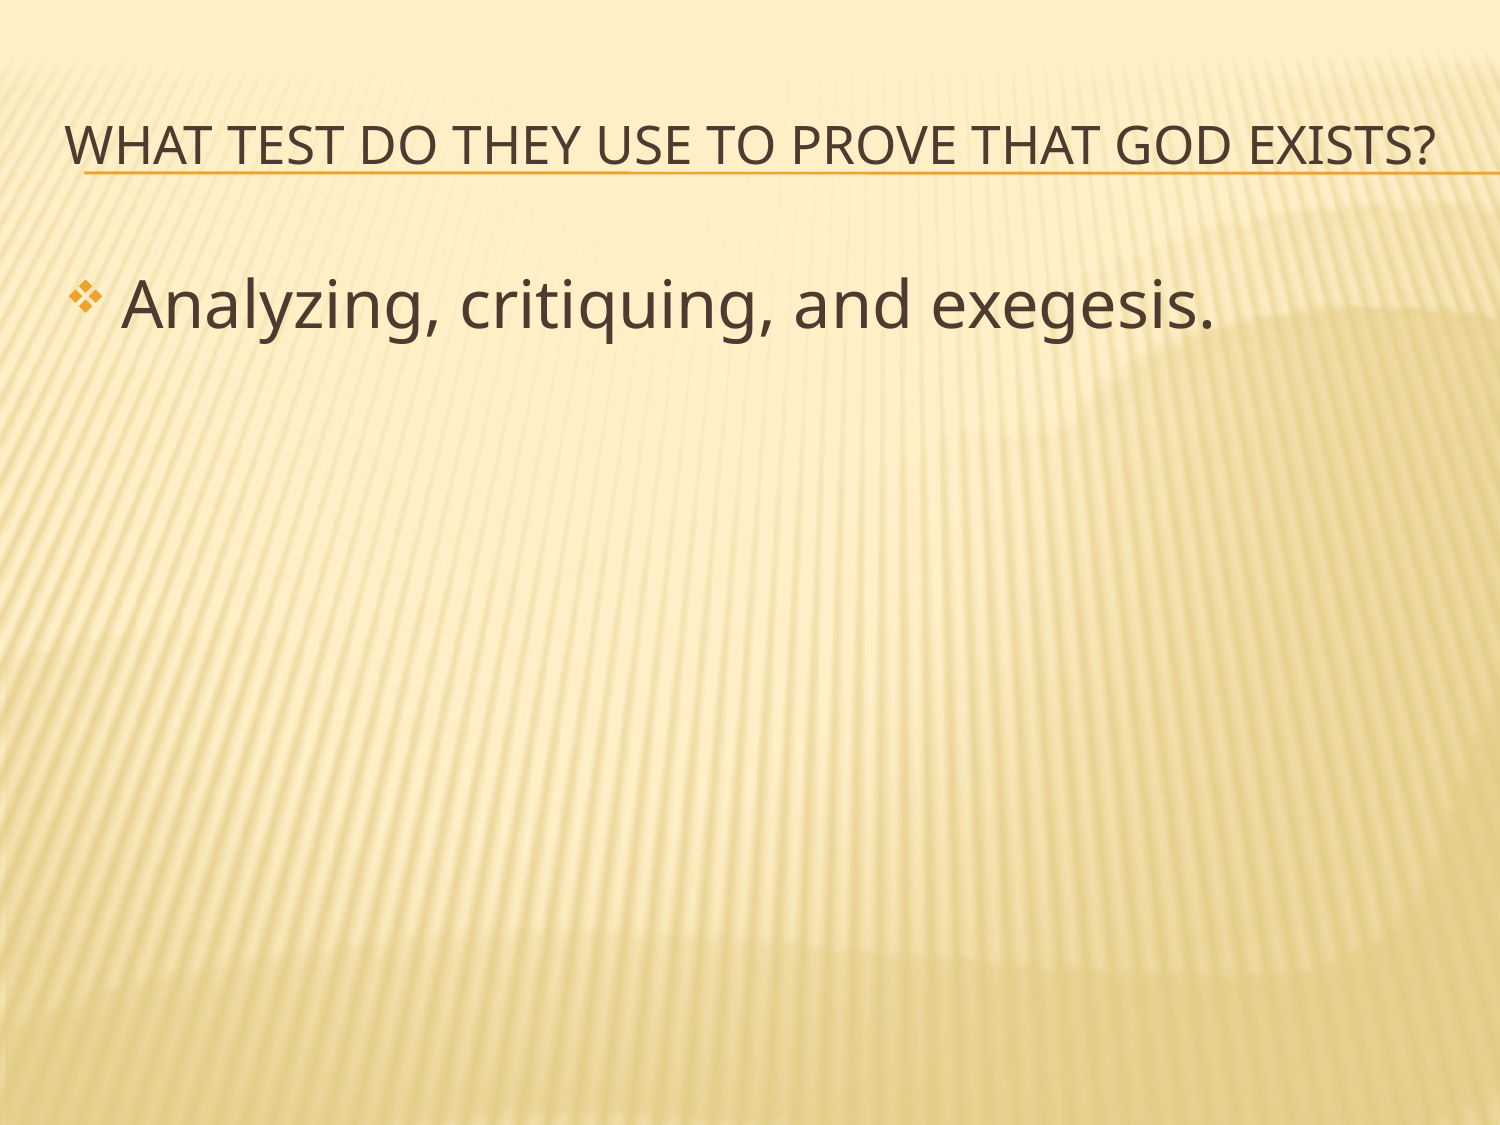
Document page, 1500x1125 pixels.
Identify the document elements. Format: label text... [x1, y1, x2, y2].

list Analyzing, critiquing, and exegesis. [50, 254, 1475, 998]
title What test do they use to prove that god exists? [50, 75, 1475, 213]
